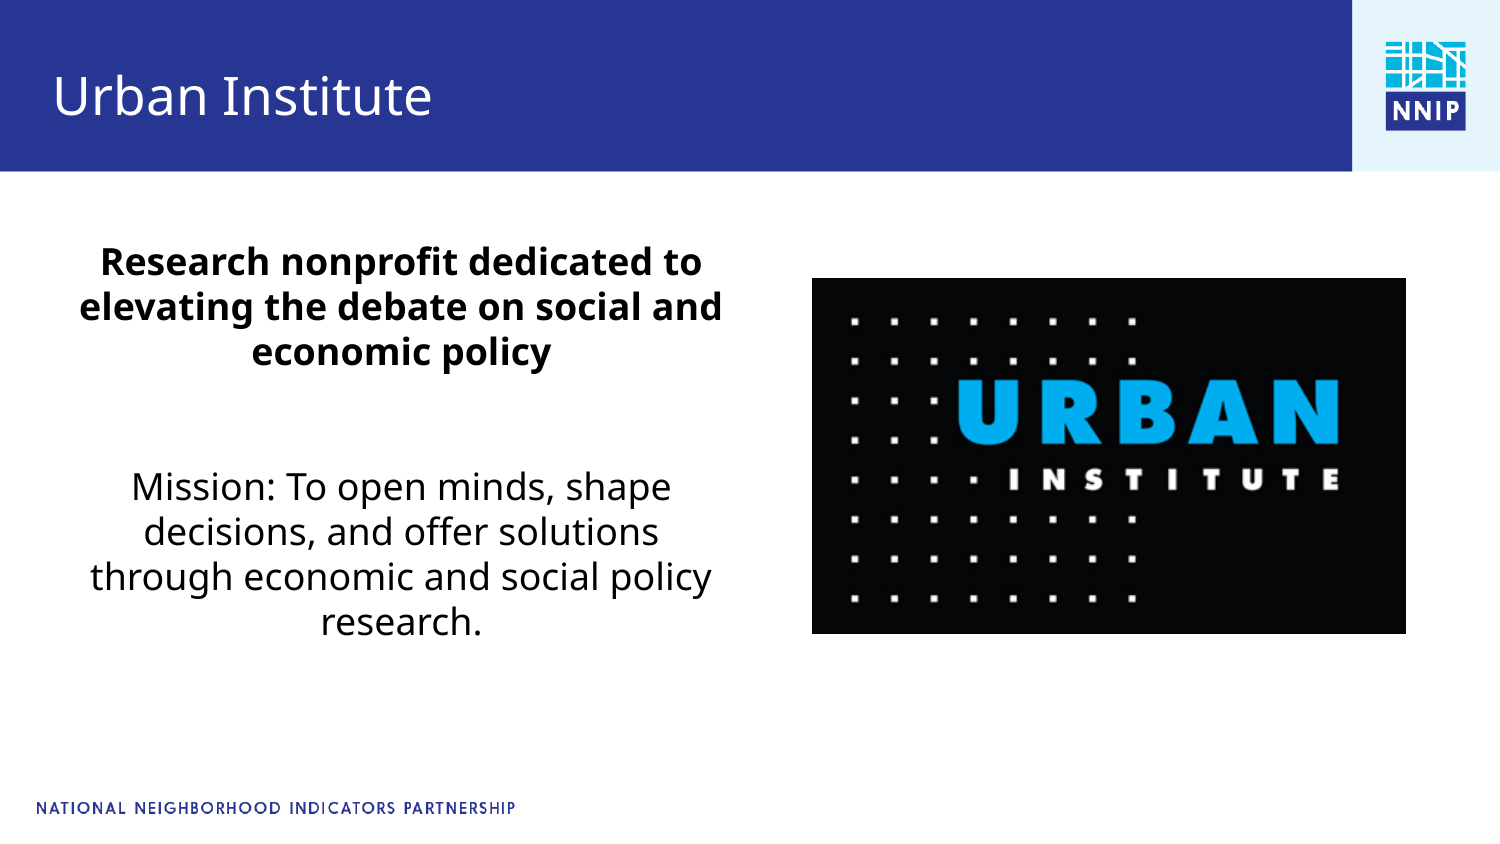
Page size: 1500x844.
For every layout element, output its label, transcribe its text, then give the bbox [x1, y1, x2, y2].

picture [0, 780, 533, 844]
picture [811, 278, 1406, 635]
list Research nonprofit dedicated to elevating the debate on social and economic policy Mission: To open minds, shape decisions, and offer solutions through economic and social policy research. [62, 230, 741, 748]
picture [0, 0, 1500, 177]
title Urban Institute [37, 28, 1235, 160]
